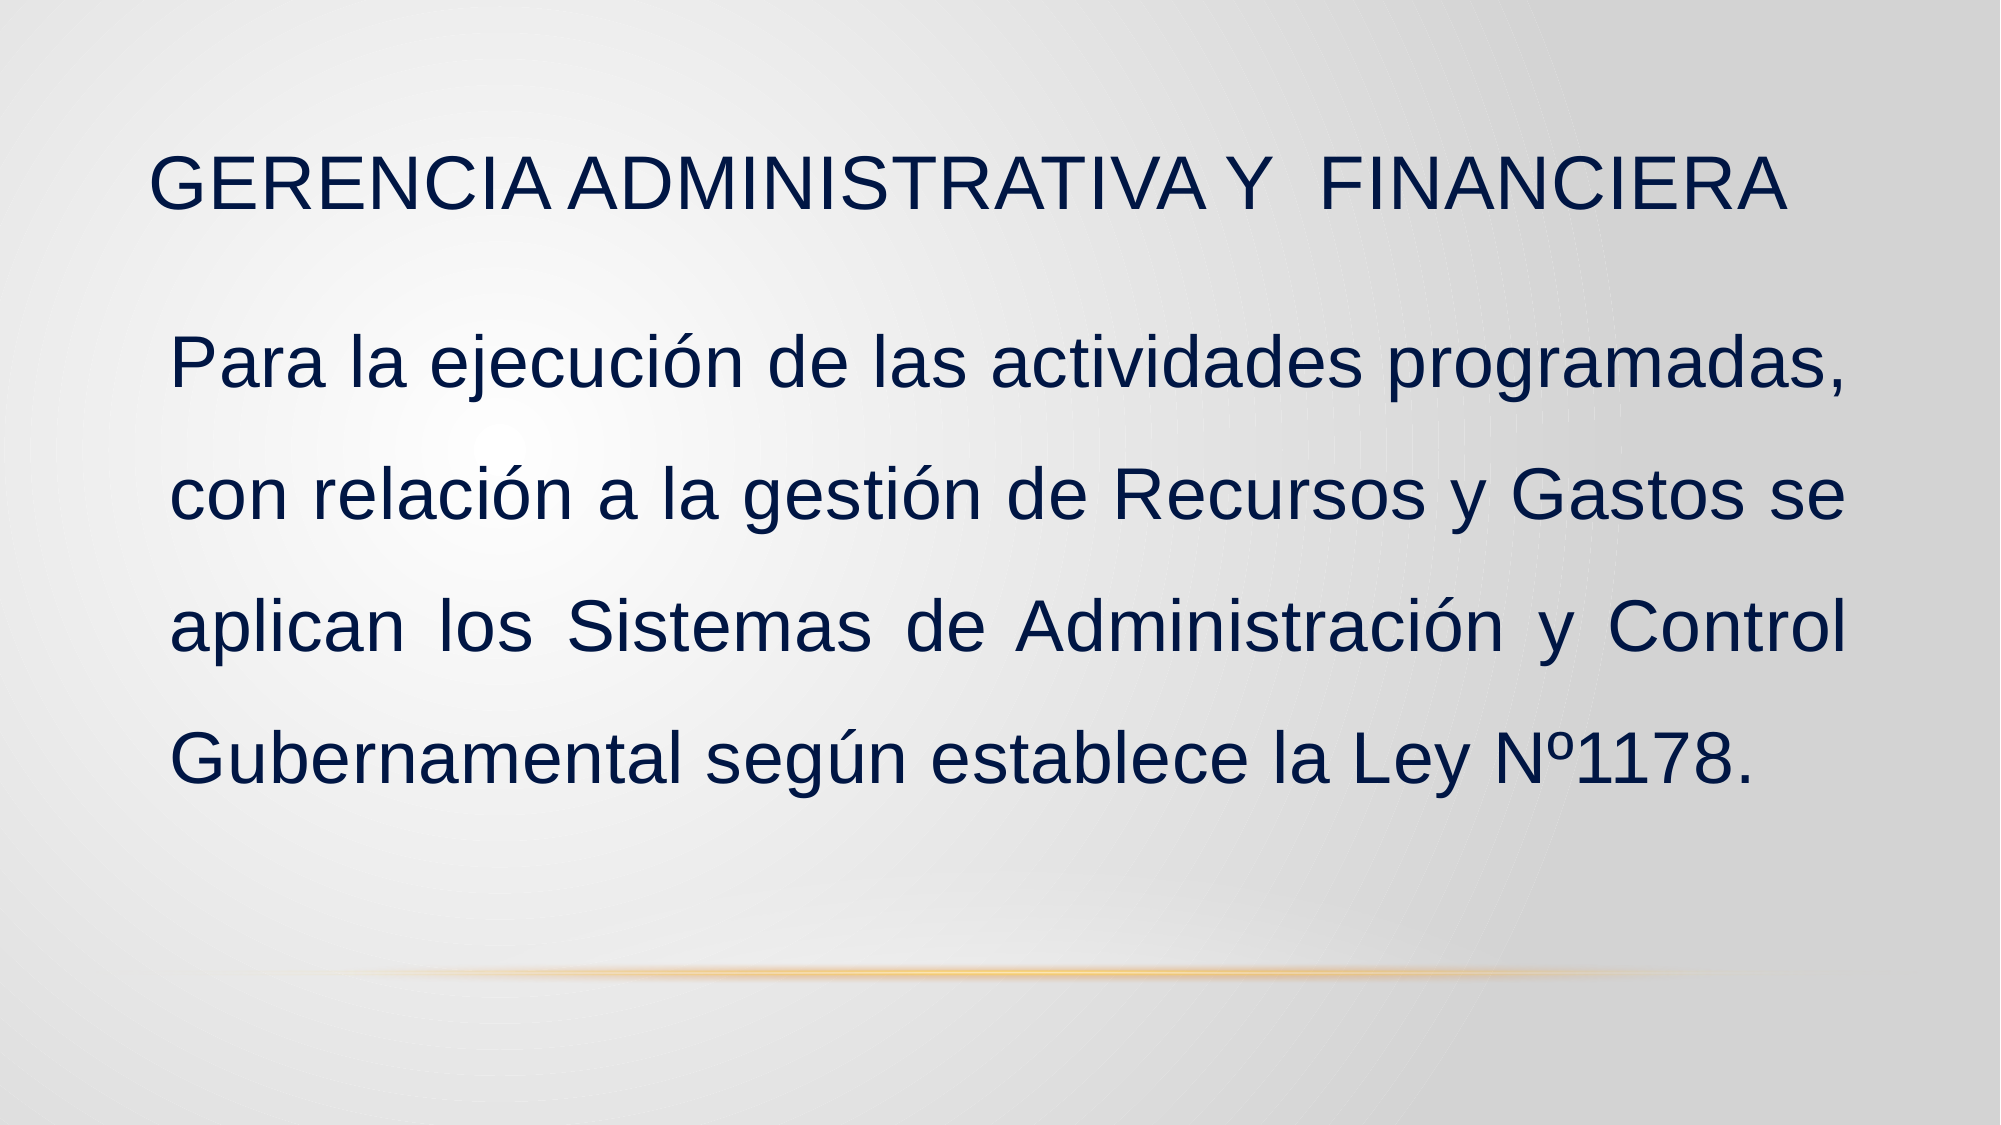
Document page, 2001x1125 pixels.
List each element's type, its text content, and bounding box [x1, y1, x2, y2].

picture [0, 0, 2000, 1125]
list Para la ejecución de las actividades programadas, con relación a la gestión de Recursos y Gastos se aplican los Sistemas de Administración y Control Gubernamental según establece la Ley Nº1178. [133, 262, 1867, 938]
title GERENCIA ADMINISTRATIVA Y FINANCIERA [133, 45, 1867, 233]
